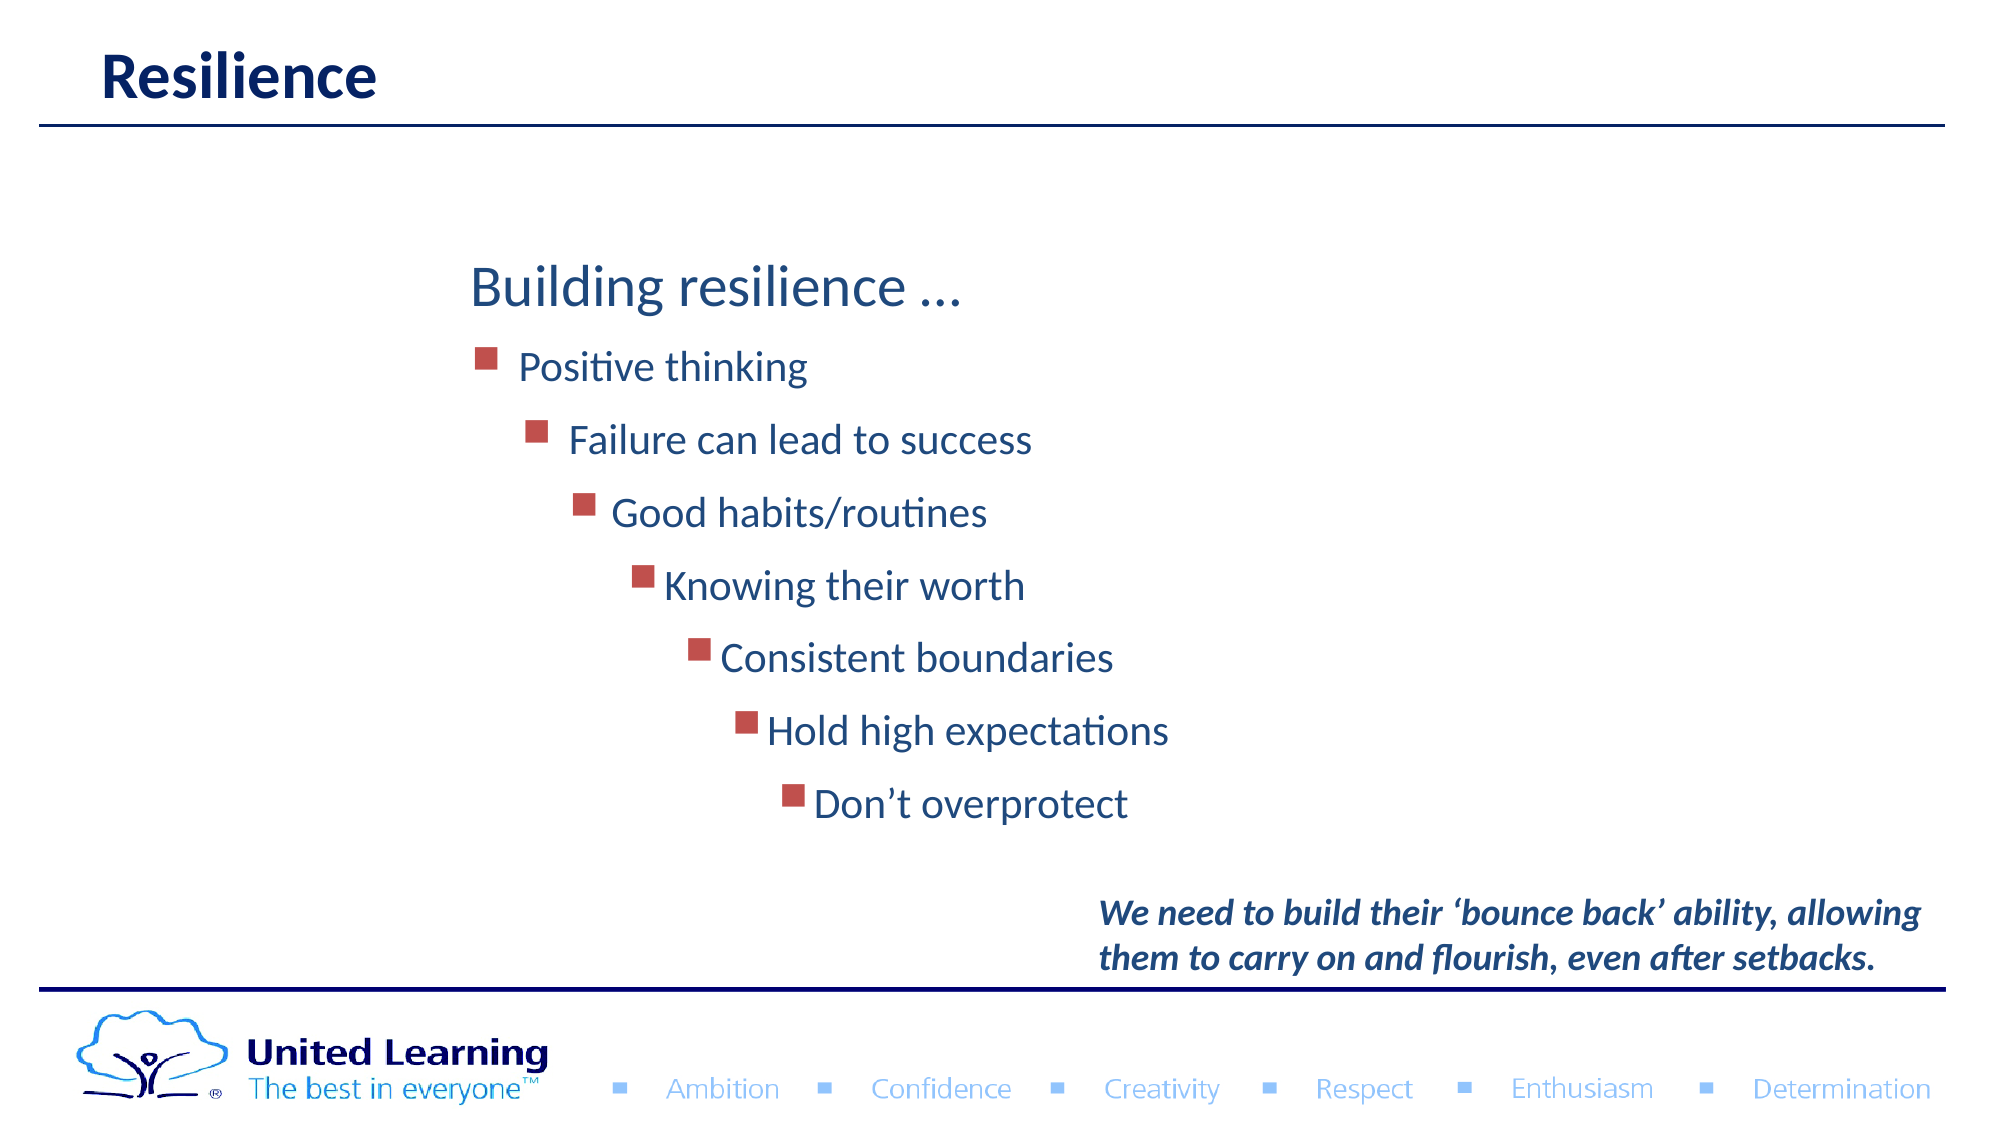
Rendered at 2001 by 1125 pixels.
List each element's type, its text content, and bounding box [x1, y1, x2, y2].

text_box We need to build their ‘bounce back’ ability, allowing them to carry on and flourish, even after setbacks. [1083, 873, 1961, 992]
title Resilience [86, 31, 1898, 114]
text_box Building resilience … Positive thinking Failure can lead to success Good habits/routines Knowing their worth Consistent boundaries Hold high expectations Don’t overprotect [455, 238, 1485, 835]
picture [0, 987, 2000, 1120]
